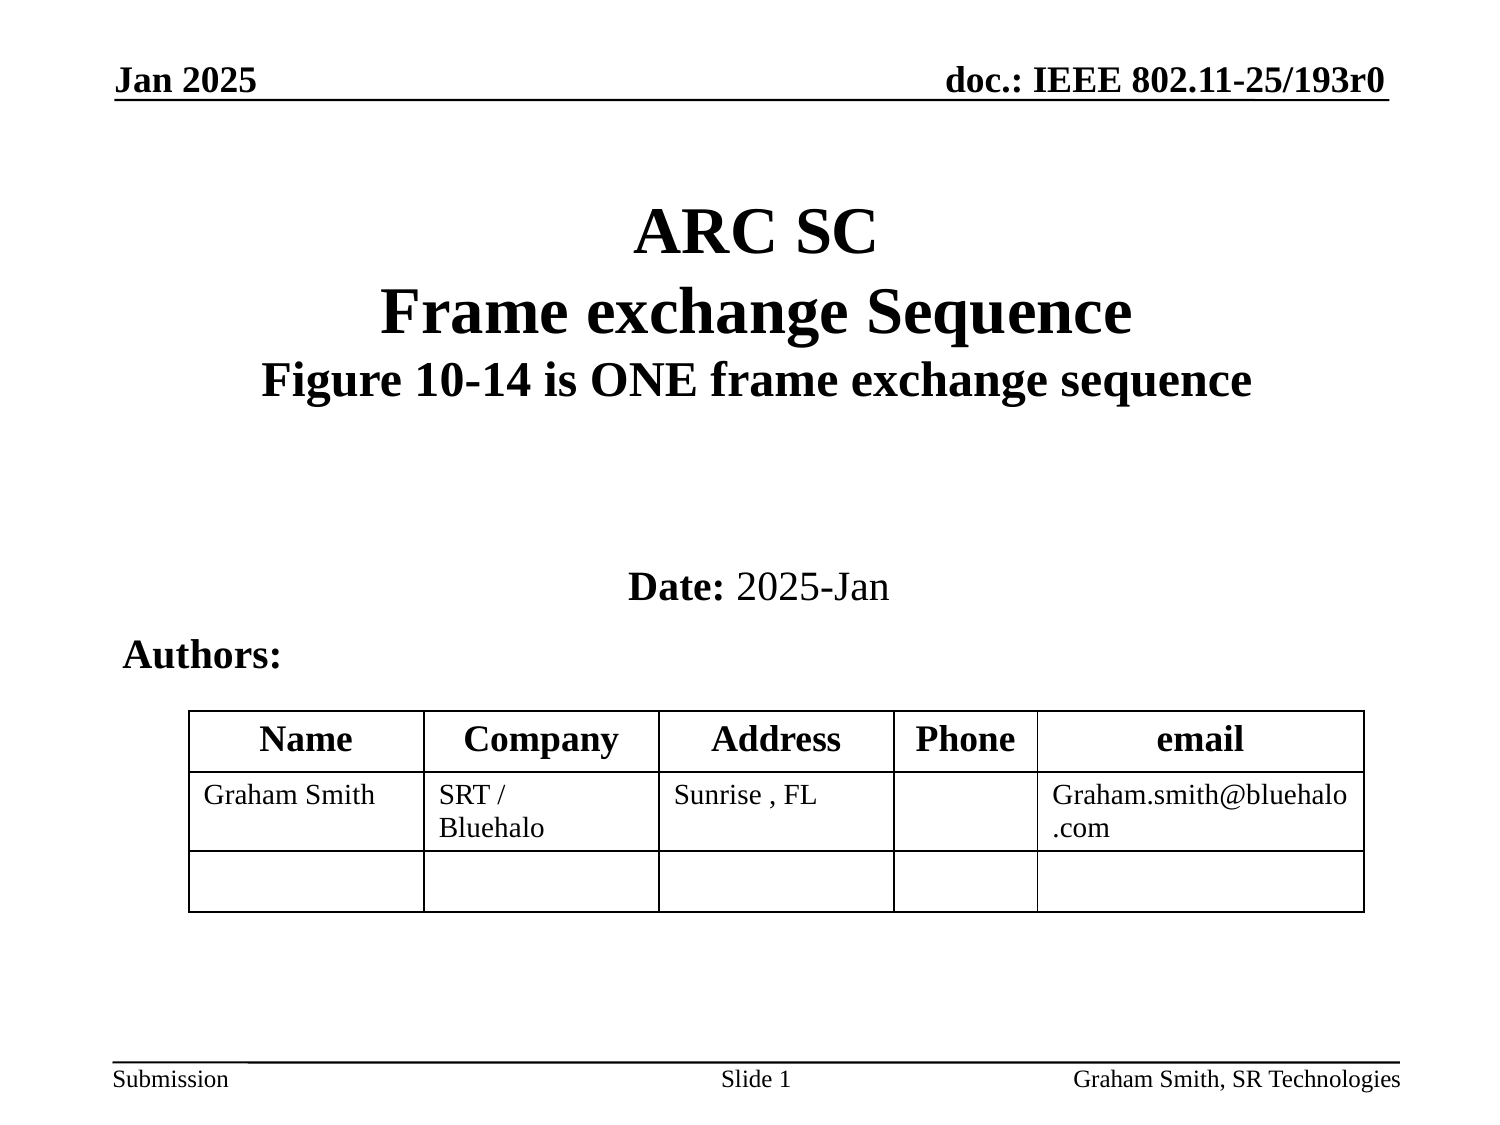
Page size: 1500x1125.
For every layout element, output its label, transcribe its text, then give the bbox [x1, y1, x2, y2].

footer Graham Smith, SR Technologies [1069, 1061, 1402, 1093]
table_cell [895, 773, 1037, 850]
table_cell [1038, 852, 1363, 911]
table_header Name [190, 712, 423, 771]
table_header Phone [895, 712, 1037, 771]
table_cell Graham Smith [190, 773, 423, 850]
text_box Authors: [107, 618, 345, 682]
slide_number Slide 1 [712, 1061, 800, 1093]
table_header Address [660, 712, 893, 771]
table_header email [1038, 712, 1363, 771]
list Date: 2025-Jan [121, 556, 1397, 619]
table_cell [190, 852, 423, 911]
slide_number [114, 54, 265, 101]
table_cell Sunrise , FL [660, 773, 893, 850]
table_header Company [425, 712, 658, 771]
title ARC SC Frame exchange Sequence Figure 10-14 is ONE frame exchange sequence [119, 209, 1395, 385]
table_cell [660, 852, 893, 911]
table_cell [895, 852, 1037, 911]
table_cell Graham.smith@bluehalo.com [1038, 773, 1363, 850]
table_cell [425, 852, 658, 911]
table_cell SRT / Bluehalo [425, 773, 658, 850]
